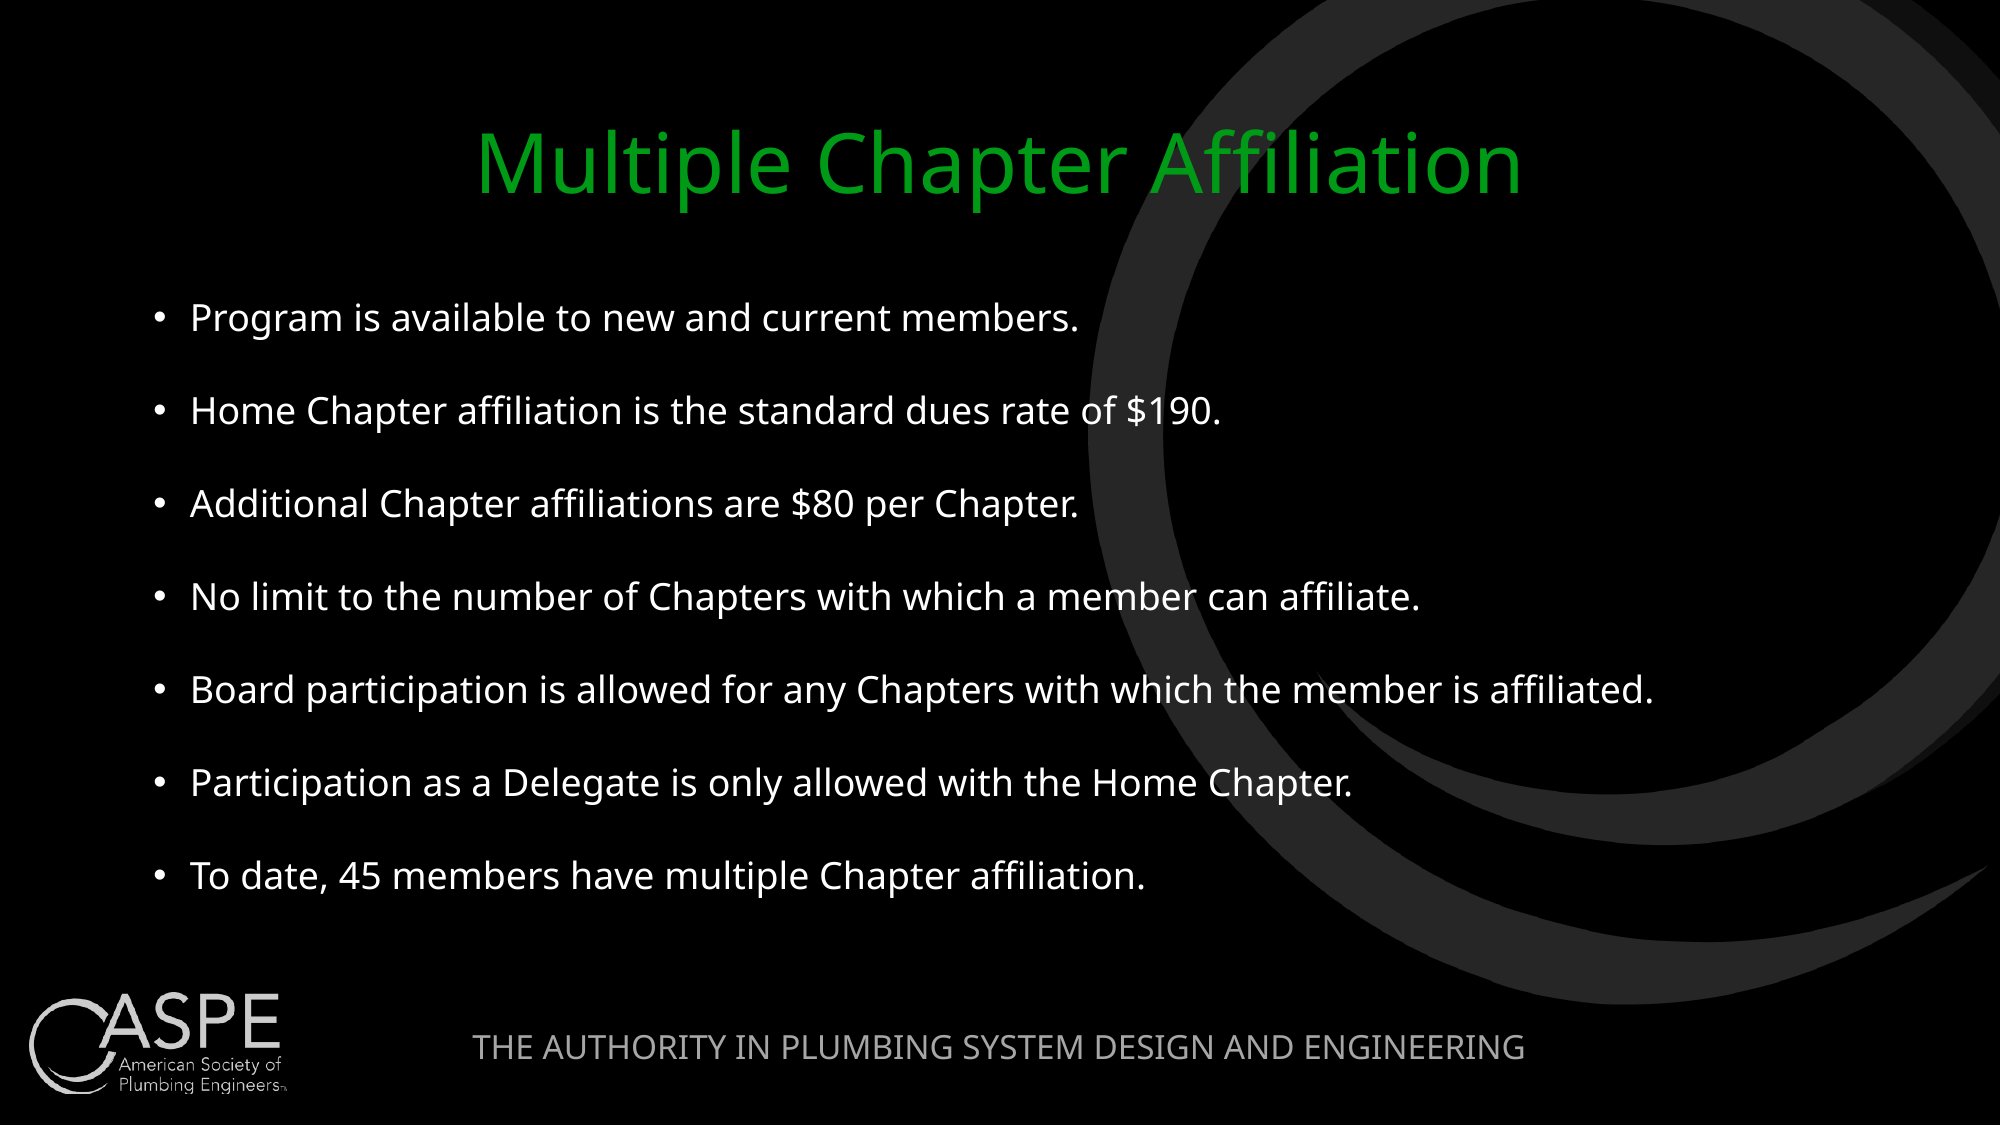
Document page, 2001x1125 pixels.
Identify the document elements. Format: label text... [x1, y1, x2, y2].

list Program is available to new and current members. Home Chapter affiliation is the standard dues rate of $190. Additional Chapter affiliations are $80 per Chapter. No limit to the number of Chapters with which a member can affiliate. Board participation is allowed for any Chapters with which the member is affiliated. Participation as a Delegate is only allowed with the Home Chapter. To date, 45 members have multiple Chapter affiliation. [138, 268, 1810, 910]
title Multiple Chapter Affiliation [138, 45, 1862, 287]
